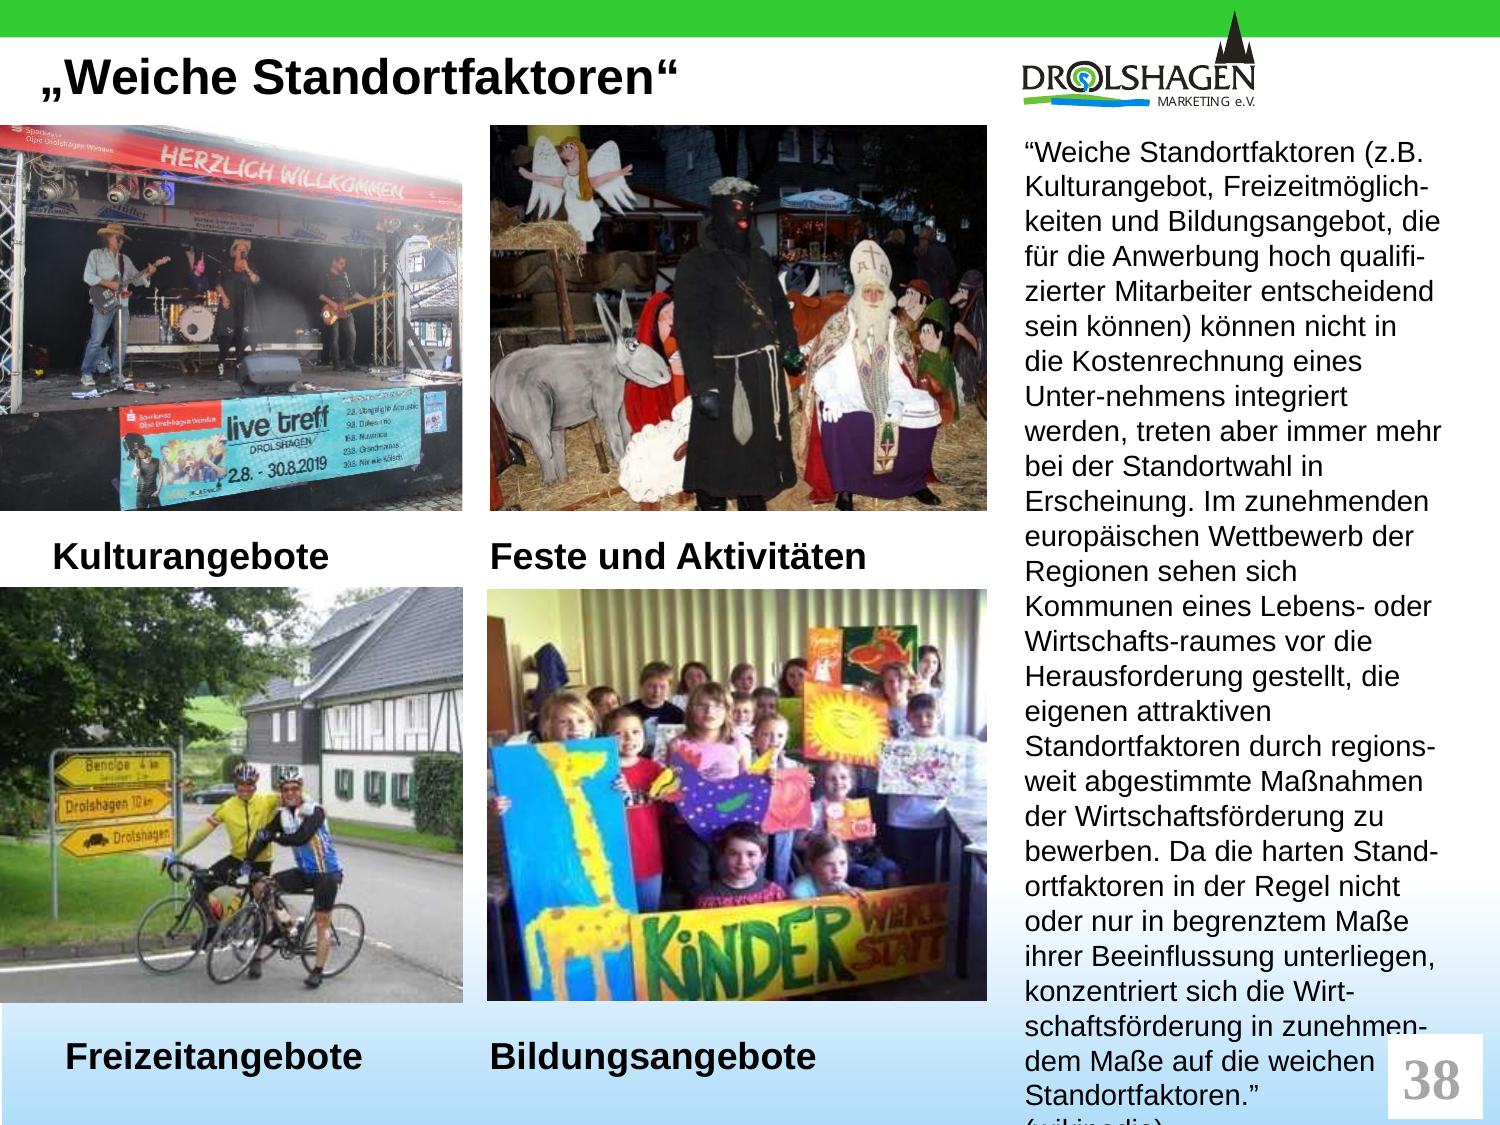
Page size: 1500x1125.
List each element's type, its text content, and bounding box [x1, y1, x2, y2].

text_box Kulturangebote [37, 524, 713, 585]
text_box „Weiche Standortfaktoren“ [24, 38, 1018, 113]
picture [1021, 9, 1256, 108]
text_box [0, 0, 1500, 38]
picture [0, 587, 1500, 1125]
text_box “Weiche Standortfaktoren (z.B. Kulturangebot, Freizeitmöglich-keiten und Bildungsangebot, die für die Anwerbung hoch qualifi-zierter Mitarbeiter entscheidend sein können) können nicht in die Kostenrechnung eines Unter-nehmens integriert werden, treten aber immer mehr bei der Standortwahl in Erscheinung. Im zunehmenden europäischen Wettbewerb der Regionen sehen sich Kommunen eines Lebens- oder Wirtschafts-raumes vor die Herausforderung gestellt, die eigenen attraktiven Standortfaktoren durch regions-weit abgestimmte Maßnahmen der Wirtschaftsförderung zu bewerben. Da die harten Stand-ortfaktoren in der Regel nicht oder nur in begrenztem Maße ihrer Beeinflussung unterliegen, konzentriert sich die Wirt-schaftsförderung in zunehmen-dem Maße auf die weichen Standortfaktoren.” (wikipedia) [1009, 125, 1460, 880]
text_box Feste und Aktivitäten [713, 524, 1009, 585]
picture [0, 125, 463, 511]
picture [489, 125, 987, 511]
